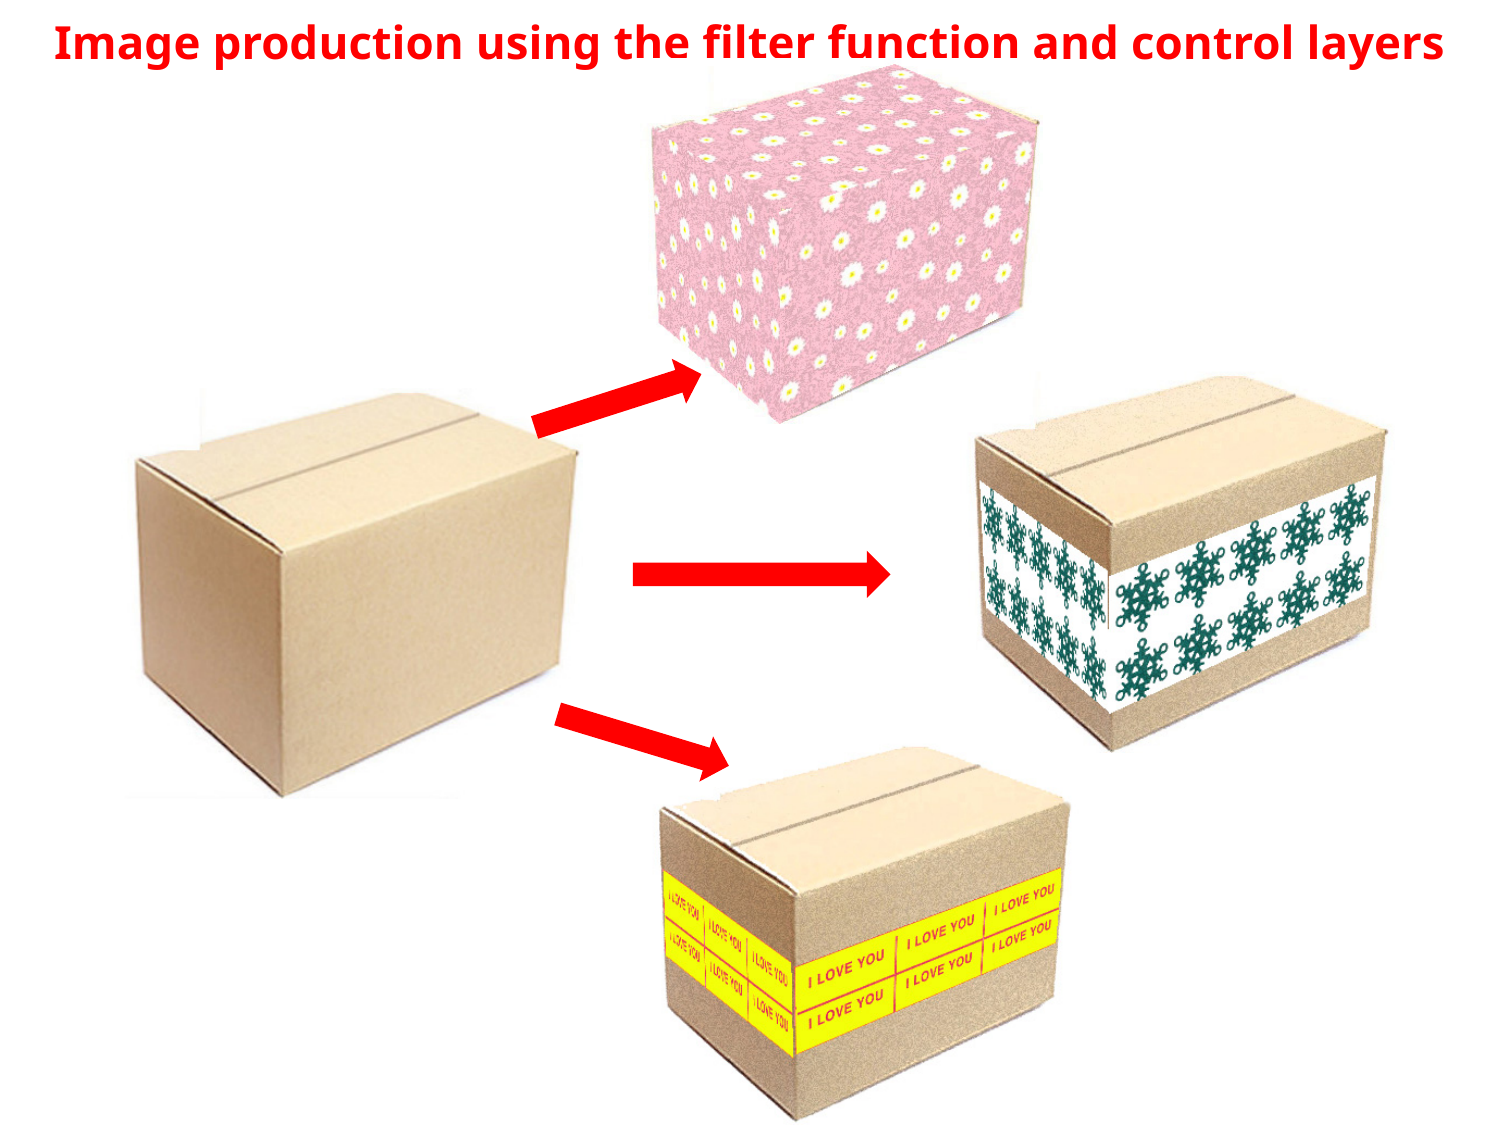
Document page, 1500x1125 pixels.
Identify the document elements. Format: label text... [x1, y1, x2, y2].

picture [632, 58, 1399, 1125]
text_box [588, 383, 627, 425]
text_box [630, 548, 893, 600]
picture [111, 379, 584, 799]
text_box [588, 708, 669, 754]
text_box Image production using the filter function and control layers [0, 0, 1500, 82]
